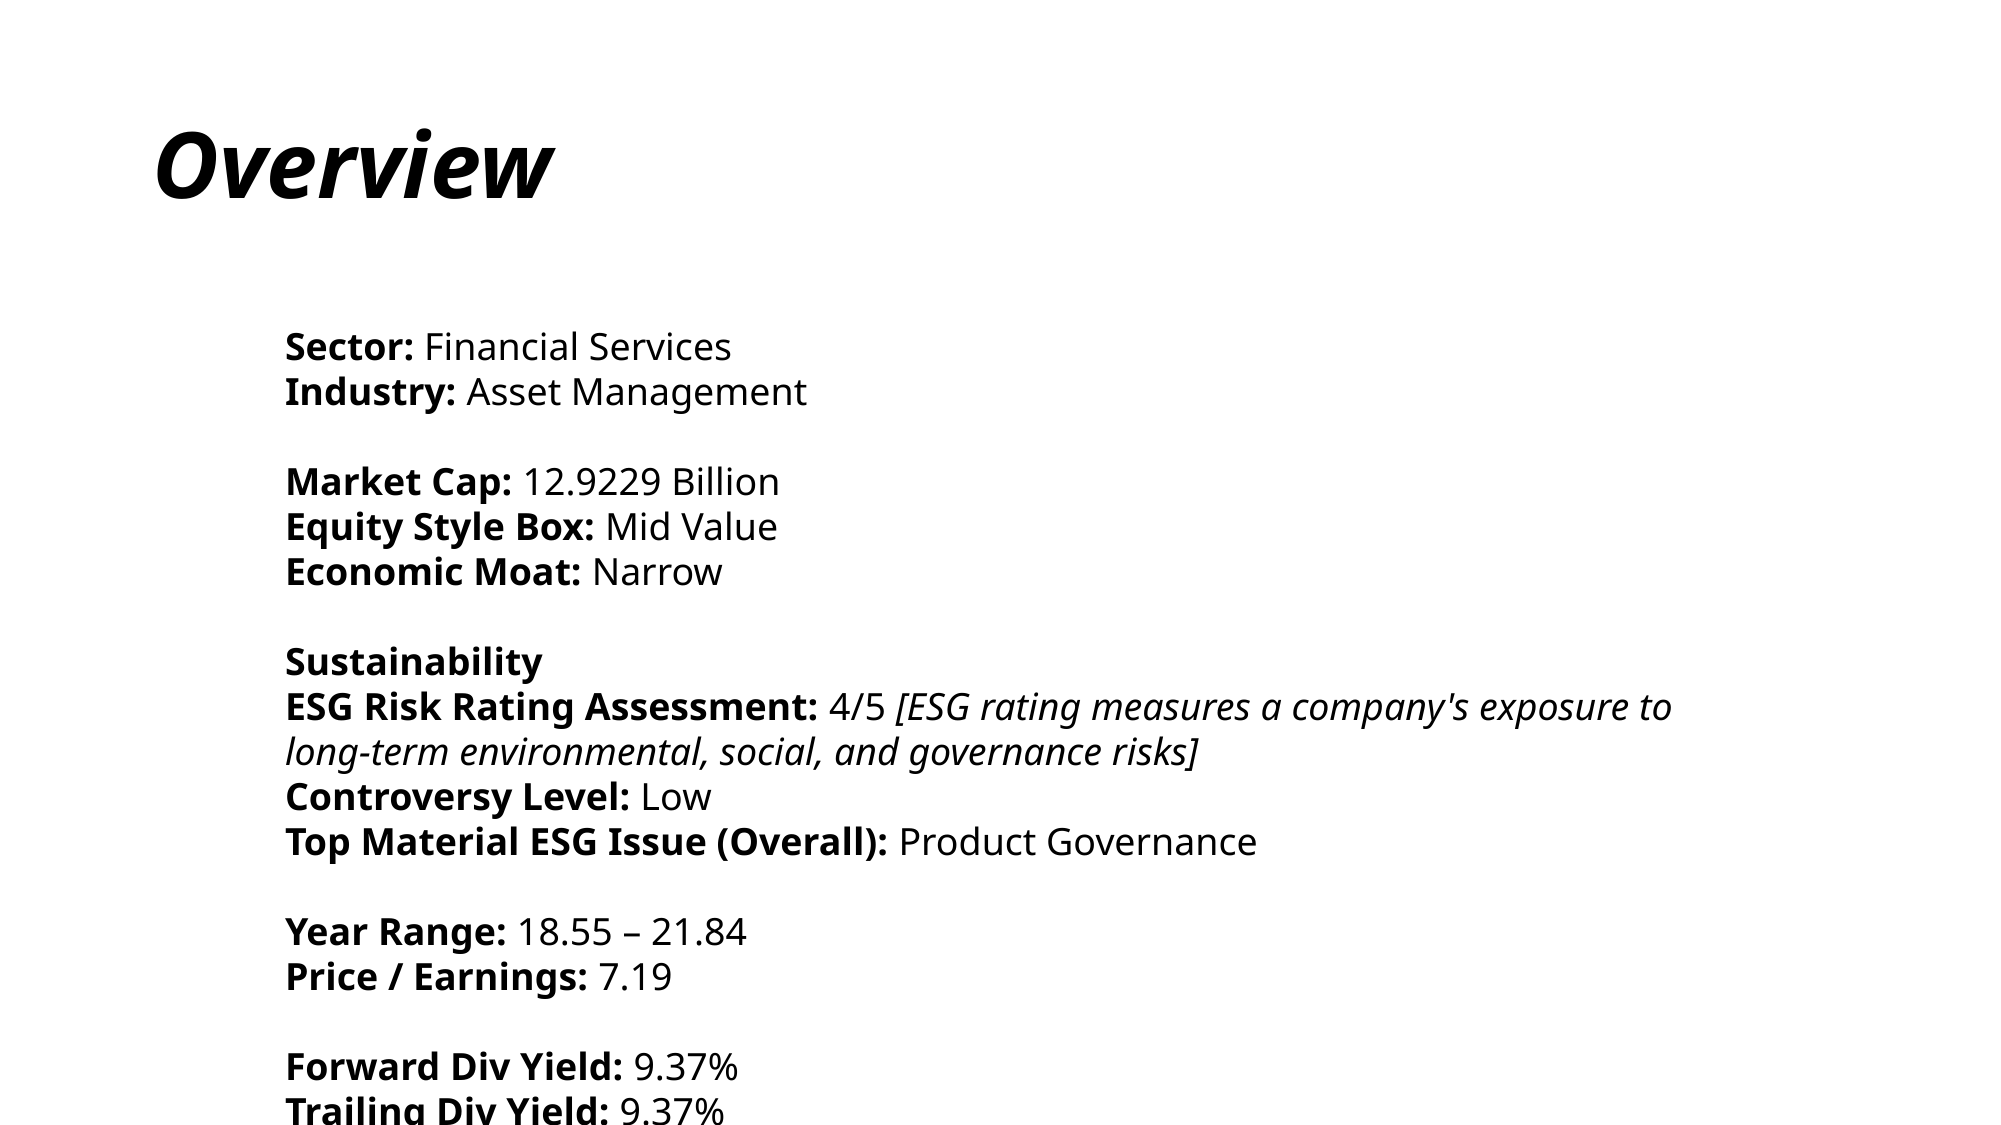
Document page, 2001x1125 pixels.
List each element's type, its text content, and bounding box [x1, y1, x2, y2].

text_box Sector: Financial Services Industry: Asset Management Market Cap: 12.9229 Billion Equity Style Box: Mid Value Economic Moat: Narrow Sustainability ESG Risk Rating Assessment: 4/5 [ESG rating measures a company's exposure to long-term environmental, social, and governance risks] Controversy Level: Low Top Material ESG Issue (Overall): Product Governance Year Range: 18.55 – 21.84 Price / Earnings: 7.19 Forward Div Yield: 9.37% Trailing Div Yield: 9.37% [270, 315, 1745, 1125]
title Overview [137, 59, 1863, 278]
